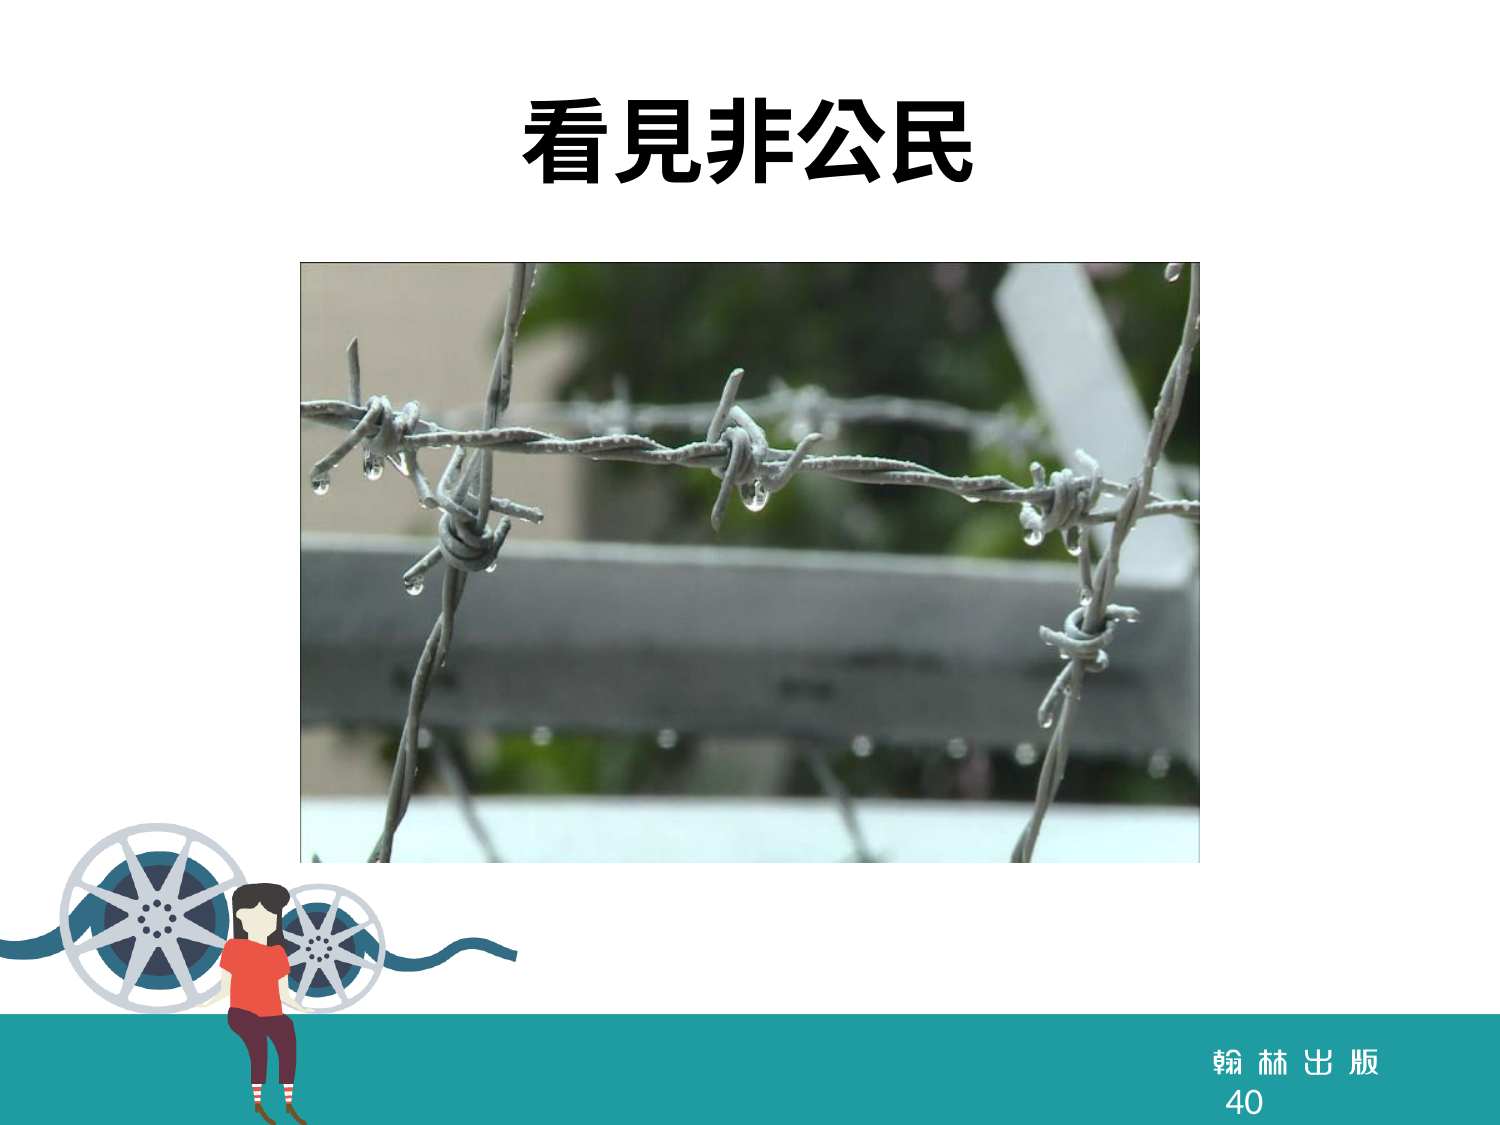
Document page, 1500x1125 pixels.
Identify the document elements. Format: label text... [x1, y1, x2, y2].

slide_number 40 [1210, 1069, 1431, 1125]
picture [0, 0, 1500, 1125]
text_box 看見非公民 [74, 45, 1425, 233]
